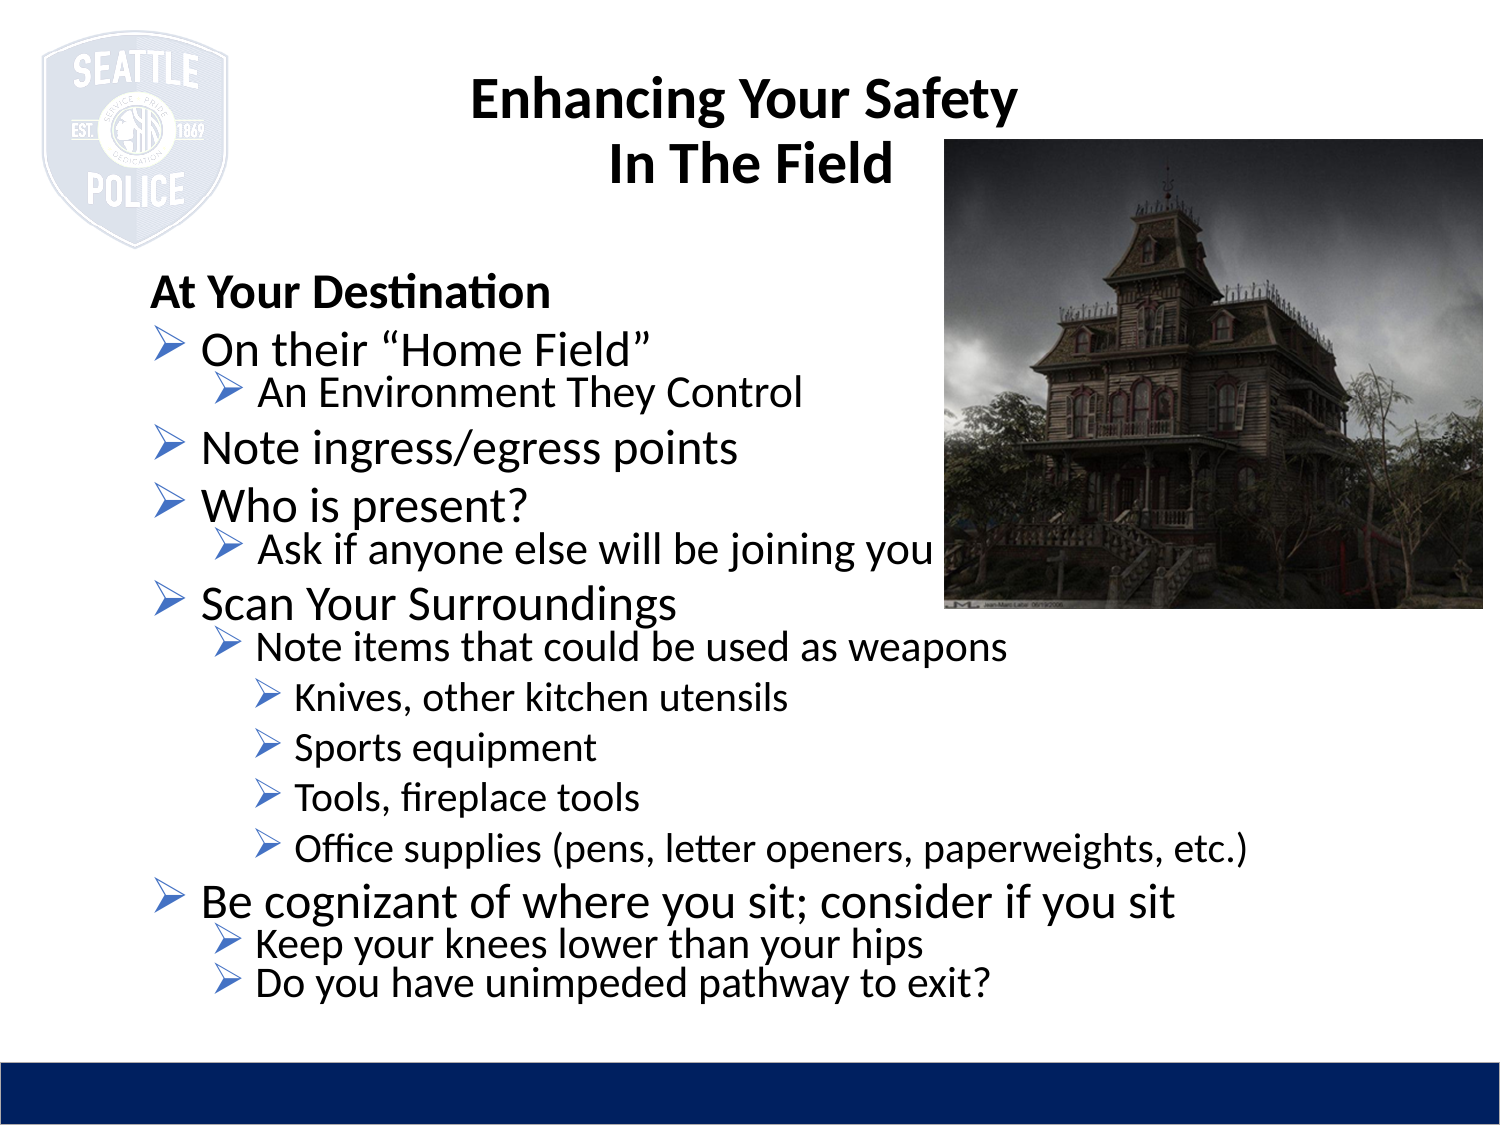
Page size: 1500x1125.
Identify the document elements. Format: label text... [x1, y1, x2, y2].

picture [944, 139, 1483, 609]
table_header [1, 1063, 1499, 1124]
picture [4, 23, 265, 255]
list At Your Destination On their “Home Field” An Environment They Control Note ingress/egress points Who is present? Ask if anyone else will be joining you Scan Your Surroundings Note items that could be used as weapons Knives, other kitchen utensils Sports equipment Tools, fireplace tools Office supplies (pens, letter openers, paperweights, etc.) Be cognizant of where you sit; consider if you sit Keep your knees lower than your hips Do you have unimpeded pathway to exit? [134, 265, 1293, 1035]
title Enhancing Your Safety In The Field [265, 59, 1325, 205]
